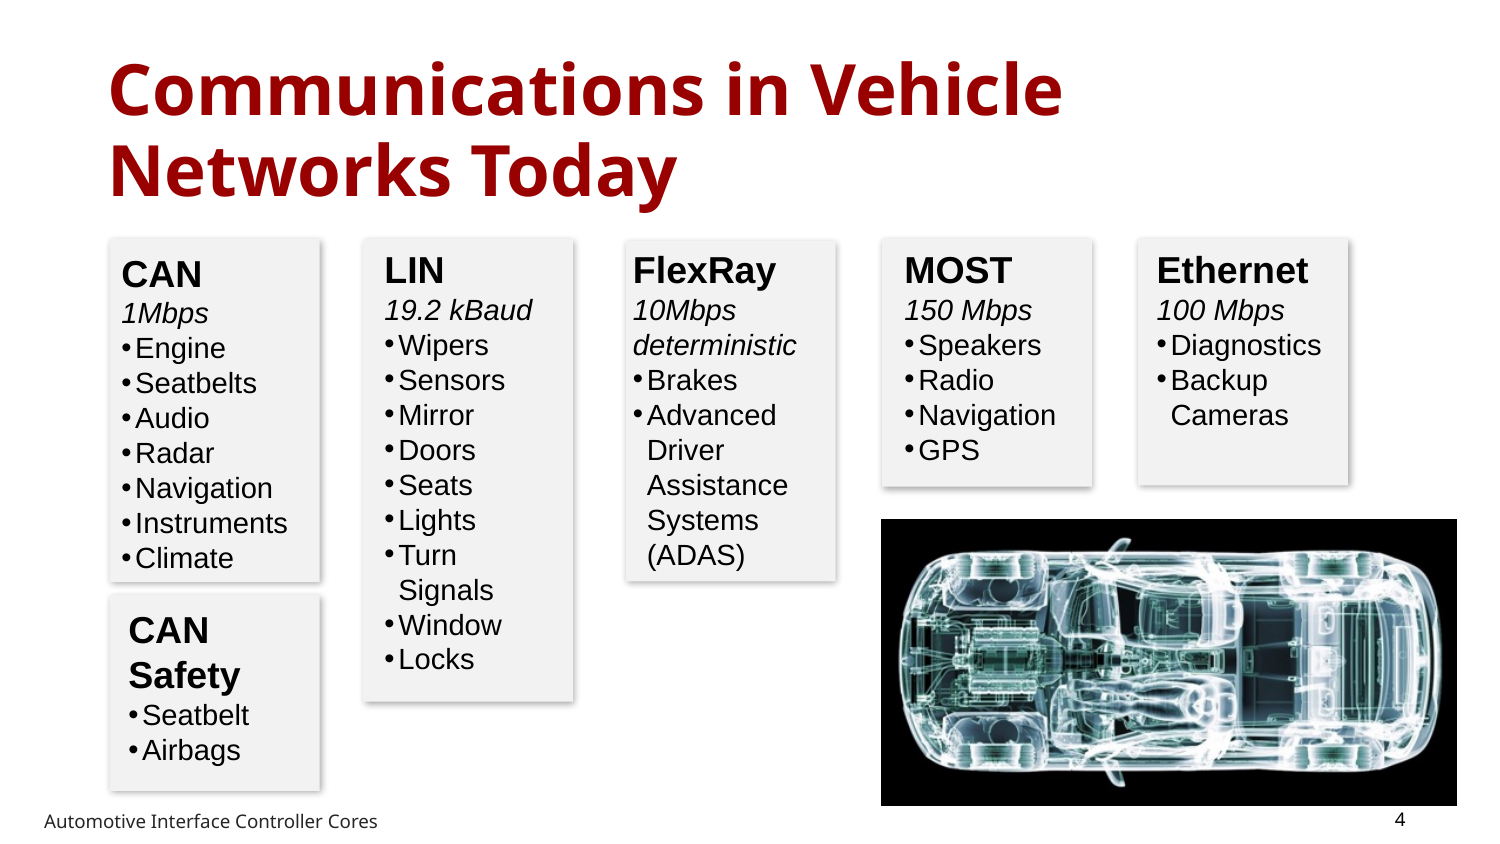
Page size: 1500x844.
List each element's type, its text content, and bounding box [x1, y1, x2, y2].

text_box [1137, 238, 1349, 518]
text_box [362, 238, 574, 702]
text_box LIN 19.2 kBaud Wipers Sensors Mirror Doors Seats Lights Turn Signals Window Locks [369, 238, 573, 684]
title Communications in Vehicle Networks Today [92, 43, 1409, 175]
picture [881, 519, 1457, 807]
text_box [106, 238, 324, 792]
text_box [881, 238, 1093, 510]
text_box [617, 238, 837, 584]
